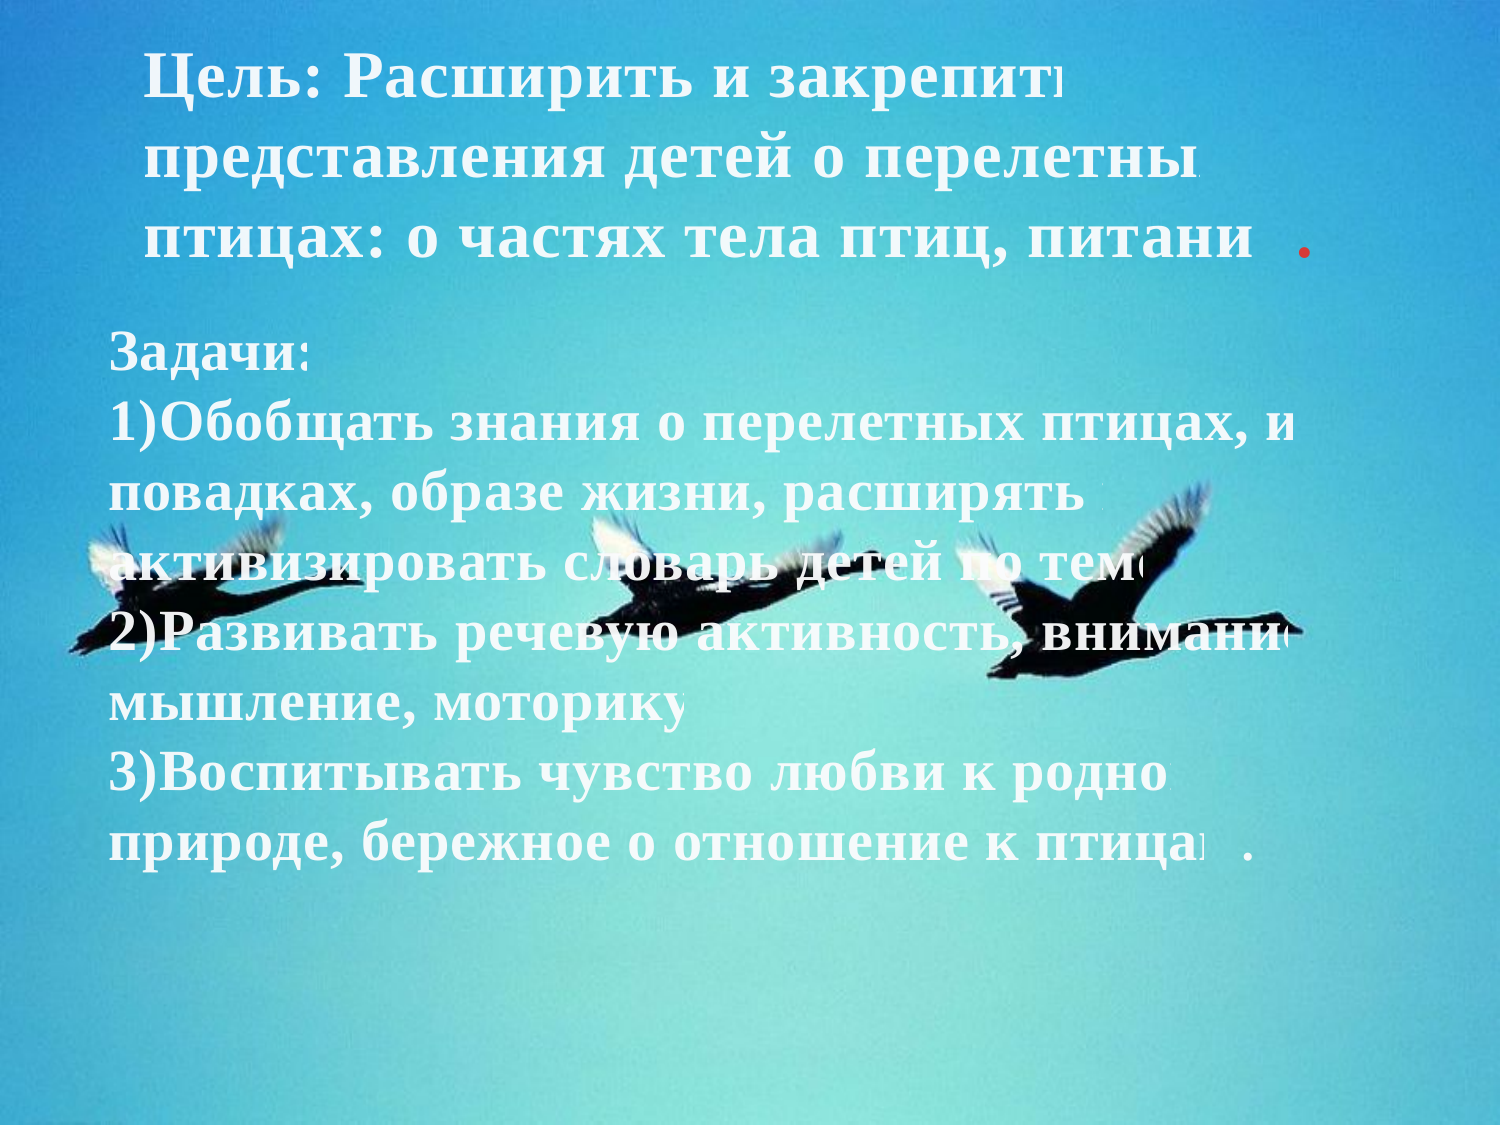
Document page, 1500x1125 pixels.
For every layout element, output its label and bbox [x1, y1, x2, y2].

list [0, 0, 1500, 1125]
